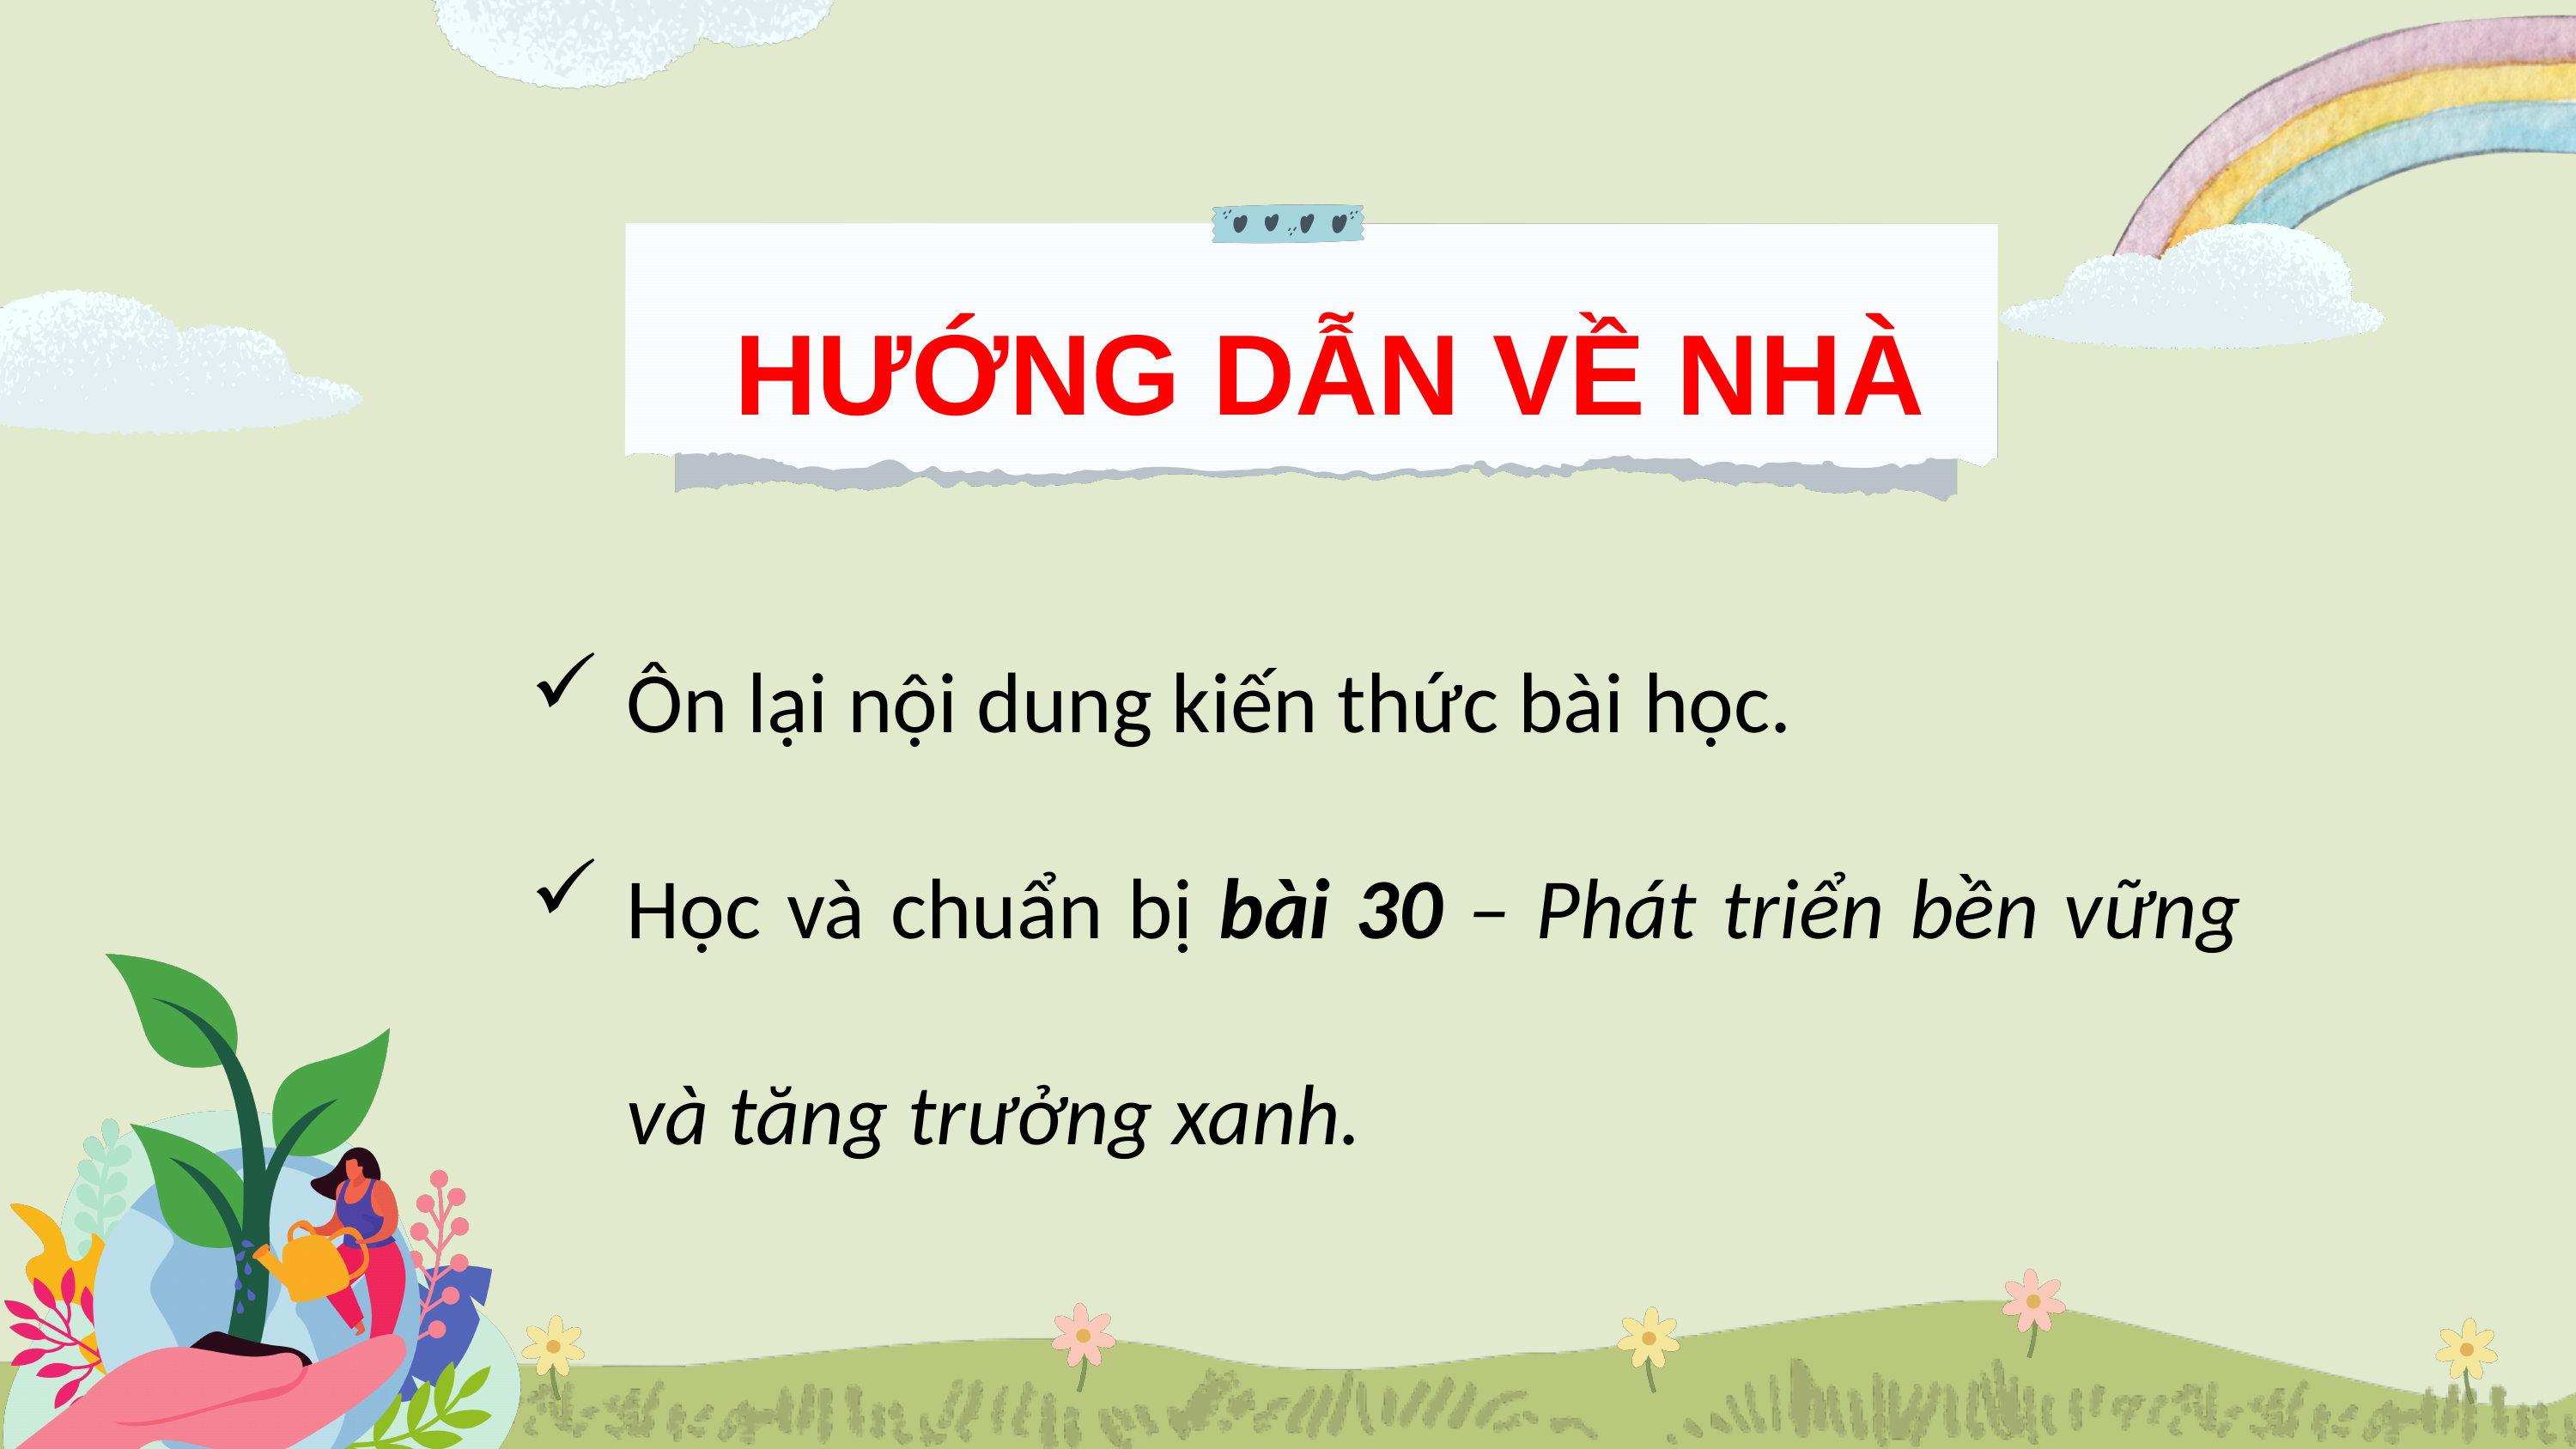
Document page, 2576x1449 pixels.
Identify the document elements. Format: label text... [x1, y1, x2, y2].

text_box Ôn lại nội dung kiến thức bài học. Học và chuẩn bị bài 30 – Phát triển bền vững và tăng trưởng xanh. [517, 537, 1148, 1168]
picture [0, 286, 364, 439]
picture [0, 0, 2576, 1449]
text_box Ôn lại nội dung kiến thức bài học. Học và chuẩn bị bài 30 – Phát triển bền vững và tăng trưởng xanh. [1535, 537, 2256, 1168]
picture [381, 0, 926, 93]
